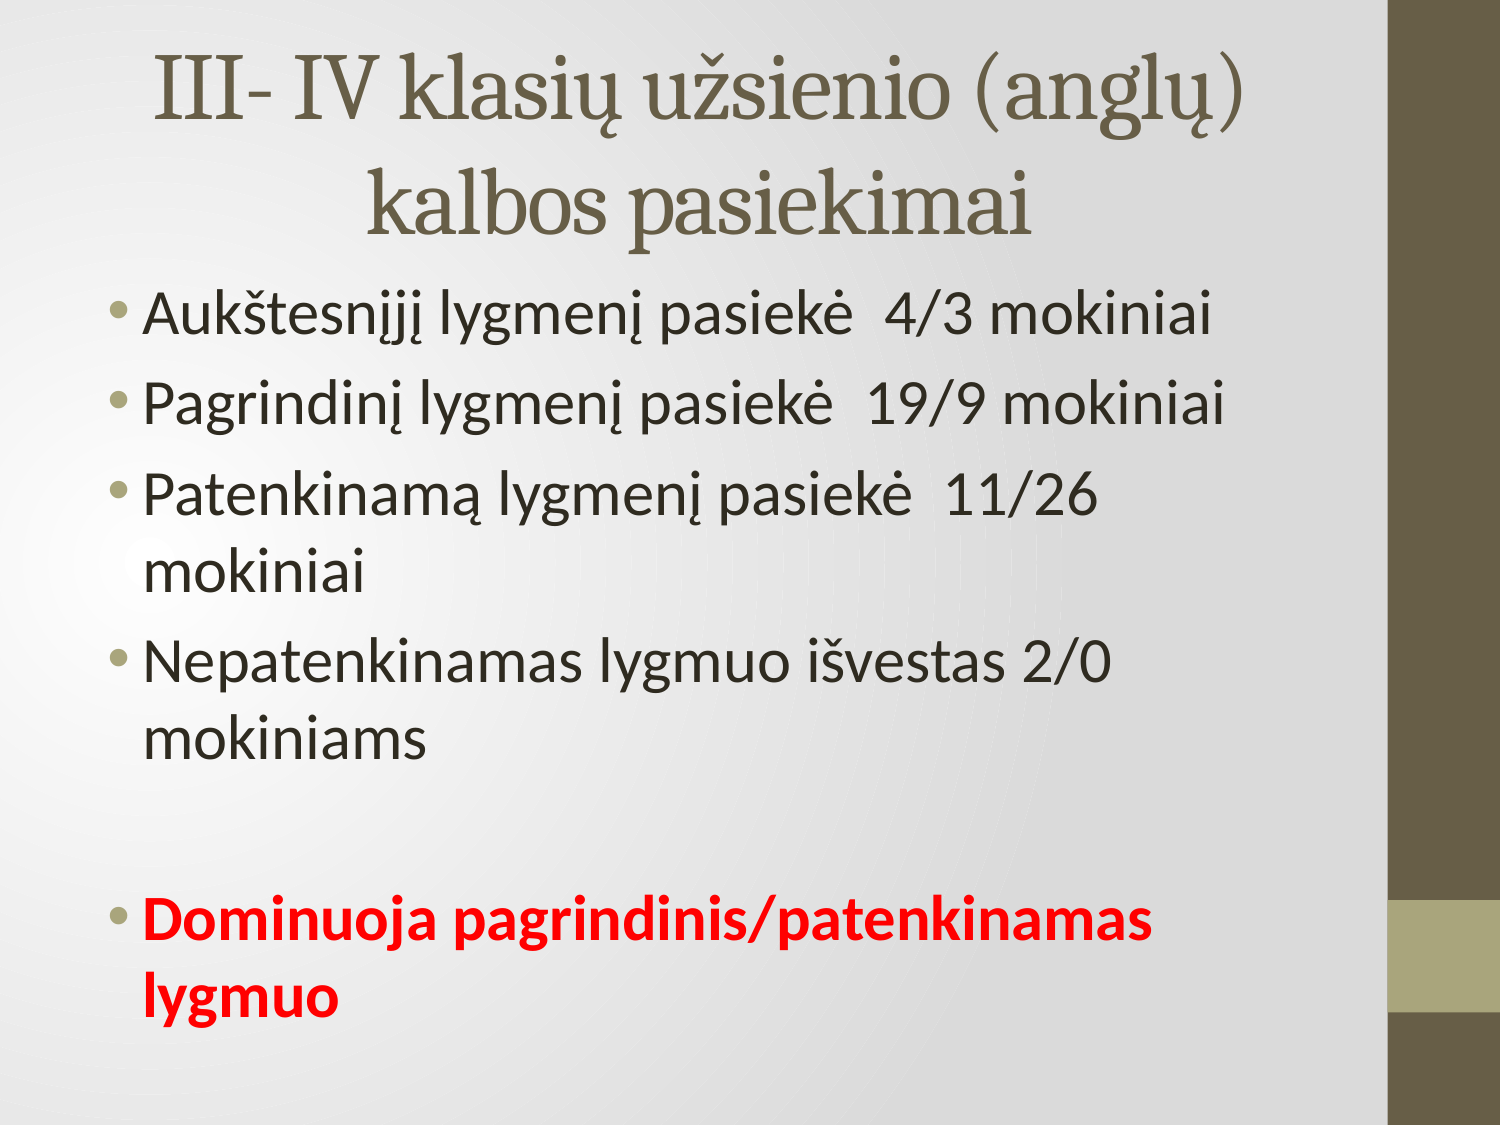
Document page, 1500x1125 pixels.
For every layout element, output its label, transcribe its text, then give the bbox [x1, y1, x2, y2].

list Aukštesnįjį lygmenį pasiekė 4/3 mokiniai Pagrindinį lygmenį pasiekė 19/9 mokiniai Patenkinamą lygmenį pasiekė 11/26 mokiniai Nepatenkinamas lygmuo išvestas 2/0 mokiniams Dominuoja pagrindinis/patenkinamas lygmuo [75, 262, 1325, 1050]
title III- IV klasių užsienio (anglų) kalbos pasiekimai [75, 45, 1325, 233]
